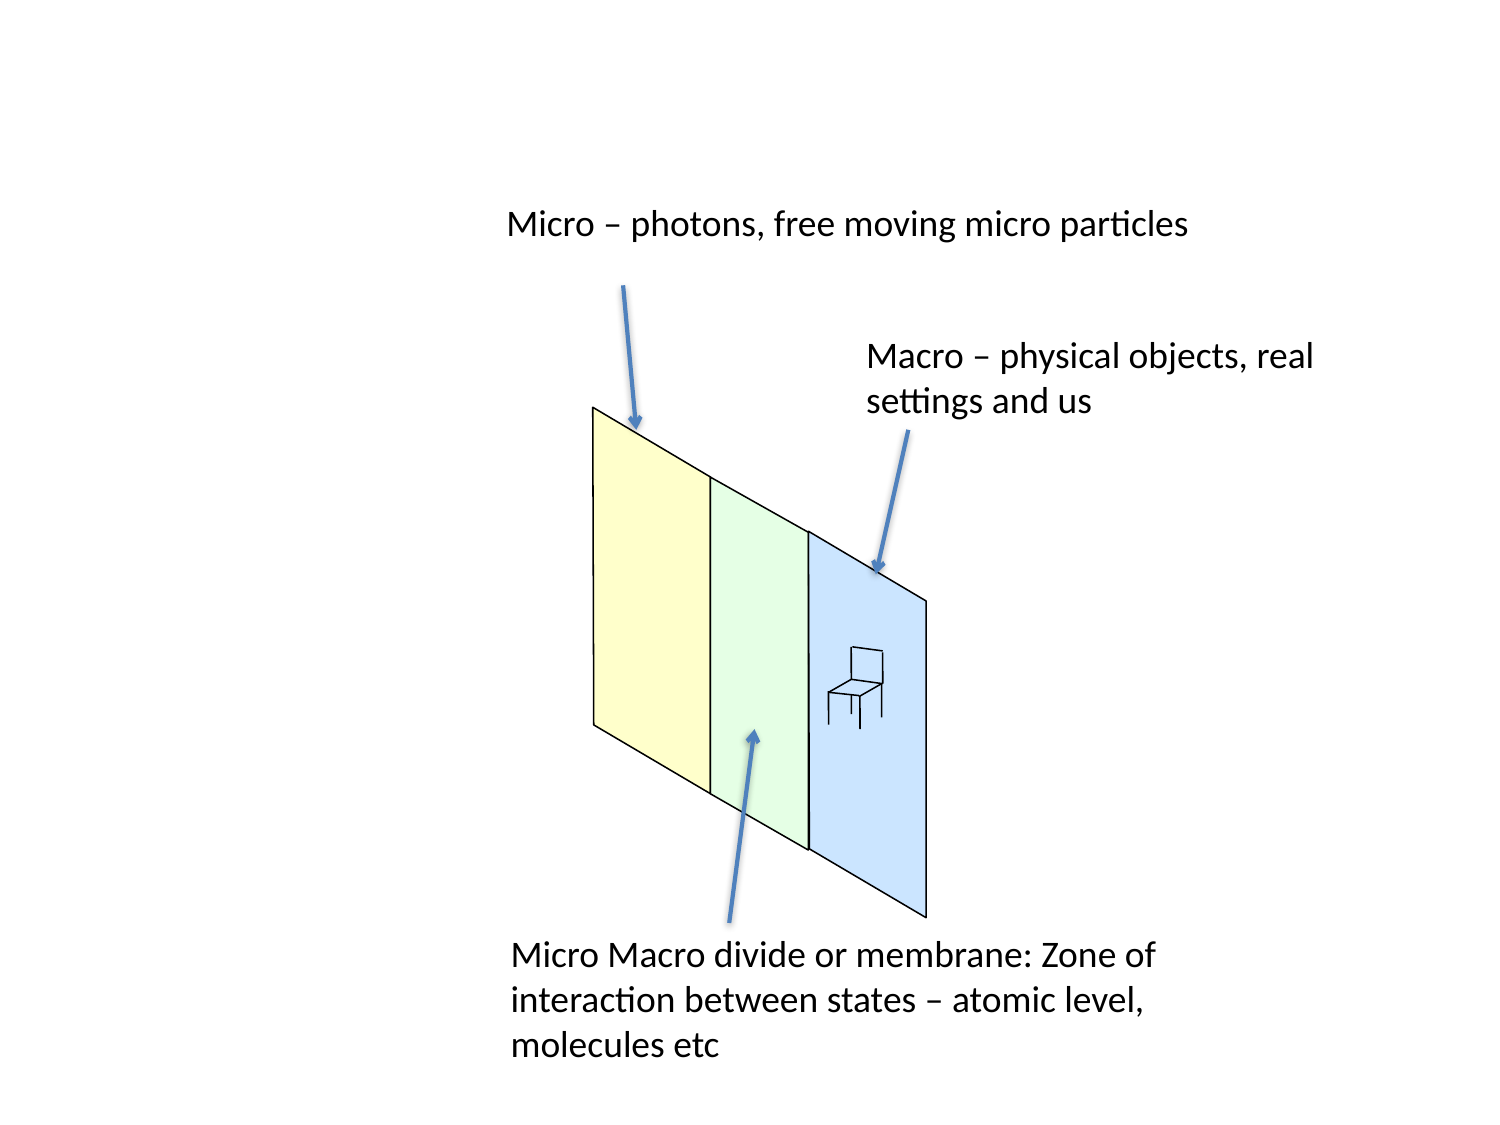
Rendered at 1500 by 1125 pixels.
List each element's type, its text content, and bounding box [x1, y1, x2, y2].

text_box Micro – photons, free moving micro particles [491, 191, 1205, 252]
text_box [592, 407, 711, 794]
text_box Micro Macro divide or membrane: Zone of interaction between states – atomic level, molecules etc [495, 922, 1321, 1073]
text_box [622, 285, 637, 431]
text_box [710, 477, 809, 851]
text_box [808, 531, 927, 918]
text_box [875, 429, 909, 575]
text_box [728, 728, 755, 924]
text_box Macro – physical objects, real settings and us [851, 323, 1338, 429]
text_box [828, 646, 883, 730]
